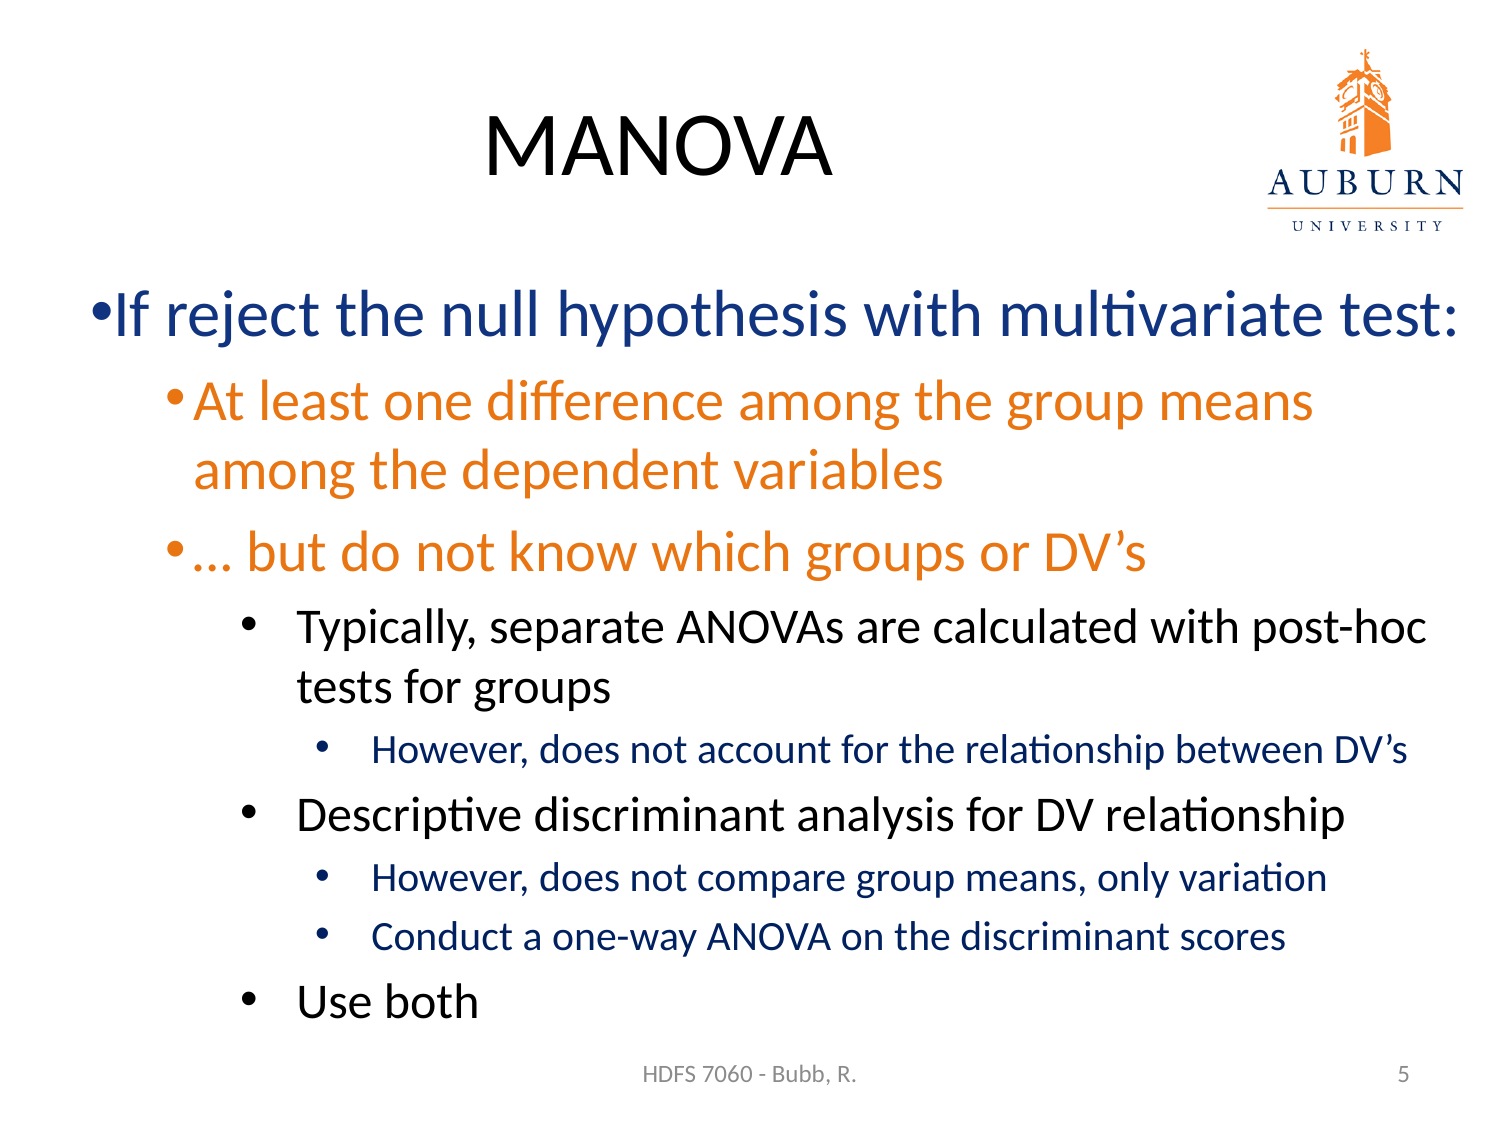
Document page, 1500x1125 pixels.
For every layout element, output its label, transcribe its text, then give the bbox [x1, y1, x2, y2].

list If reject the null hypothesis with multivariate test: At least one difference among the group means among the dependent variables … but do not know which groups or DV’s Typically, separate ANOVAs are calculated with post-hoc tests for groups However, does not account for the relationship between DV’s Descriptive discriminant analysis for DV relationship However, does not compare group means, only variation Conduct a one-way ANOVA on the discriminant scores Use both [75, 262, 1500, 1063]
title MANOVA [75, 45, 1243, 233]
footer HDFS 7060 - Bubb, R. [512, 1042, 988, 1103]
slide_number 5 [1074, 1042, 1425, 1103]
picture [1262, 49, 1468, 238]
